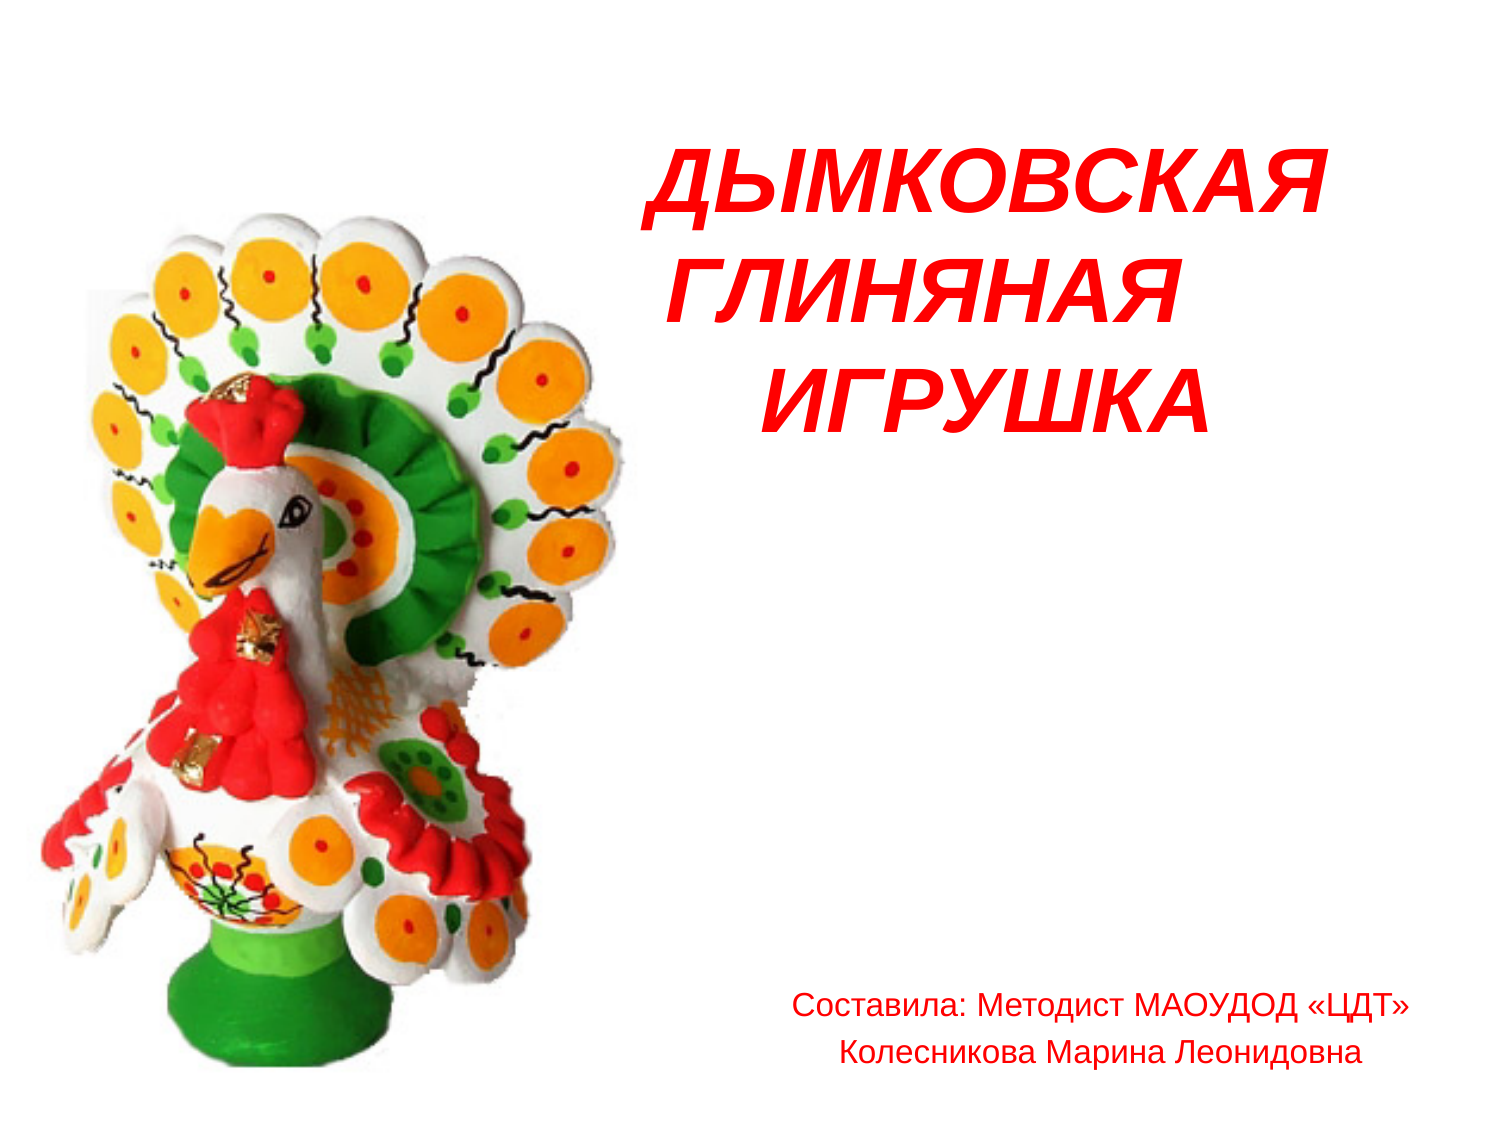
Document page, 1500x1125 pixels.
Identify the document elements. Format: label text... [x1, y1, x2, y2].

picture [22, 212, 638, 1113]
subtitle Составила: Методист МАОУДОД «ЦДТ» Колесникова Марина Леонидовна [726, 975, 1476, 1107]
text_box ДЫМКОВСКАЯ ГЛИНЯНАЯ ИГРУШКА [474, 113, 1500, 459]
